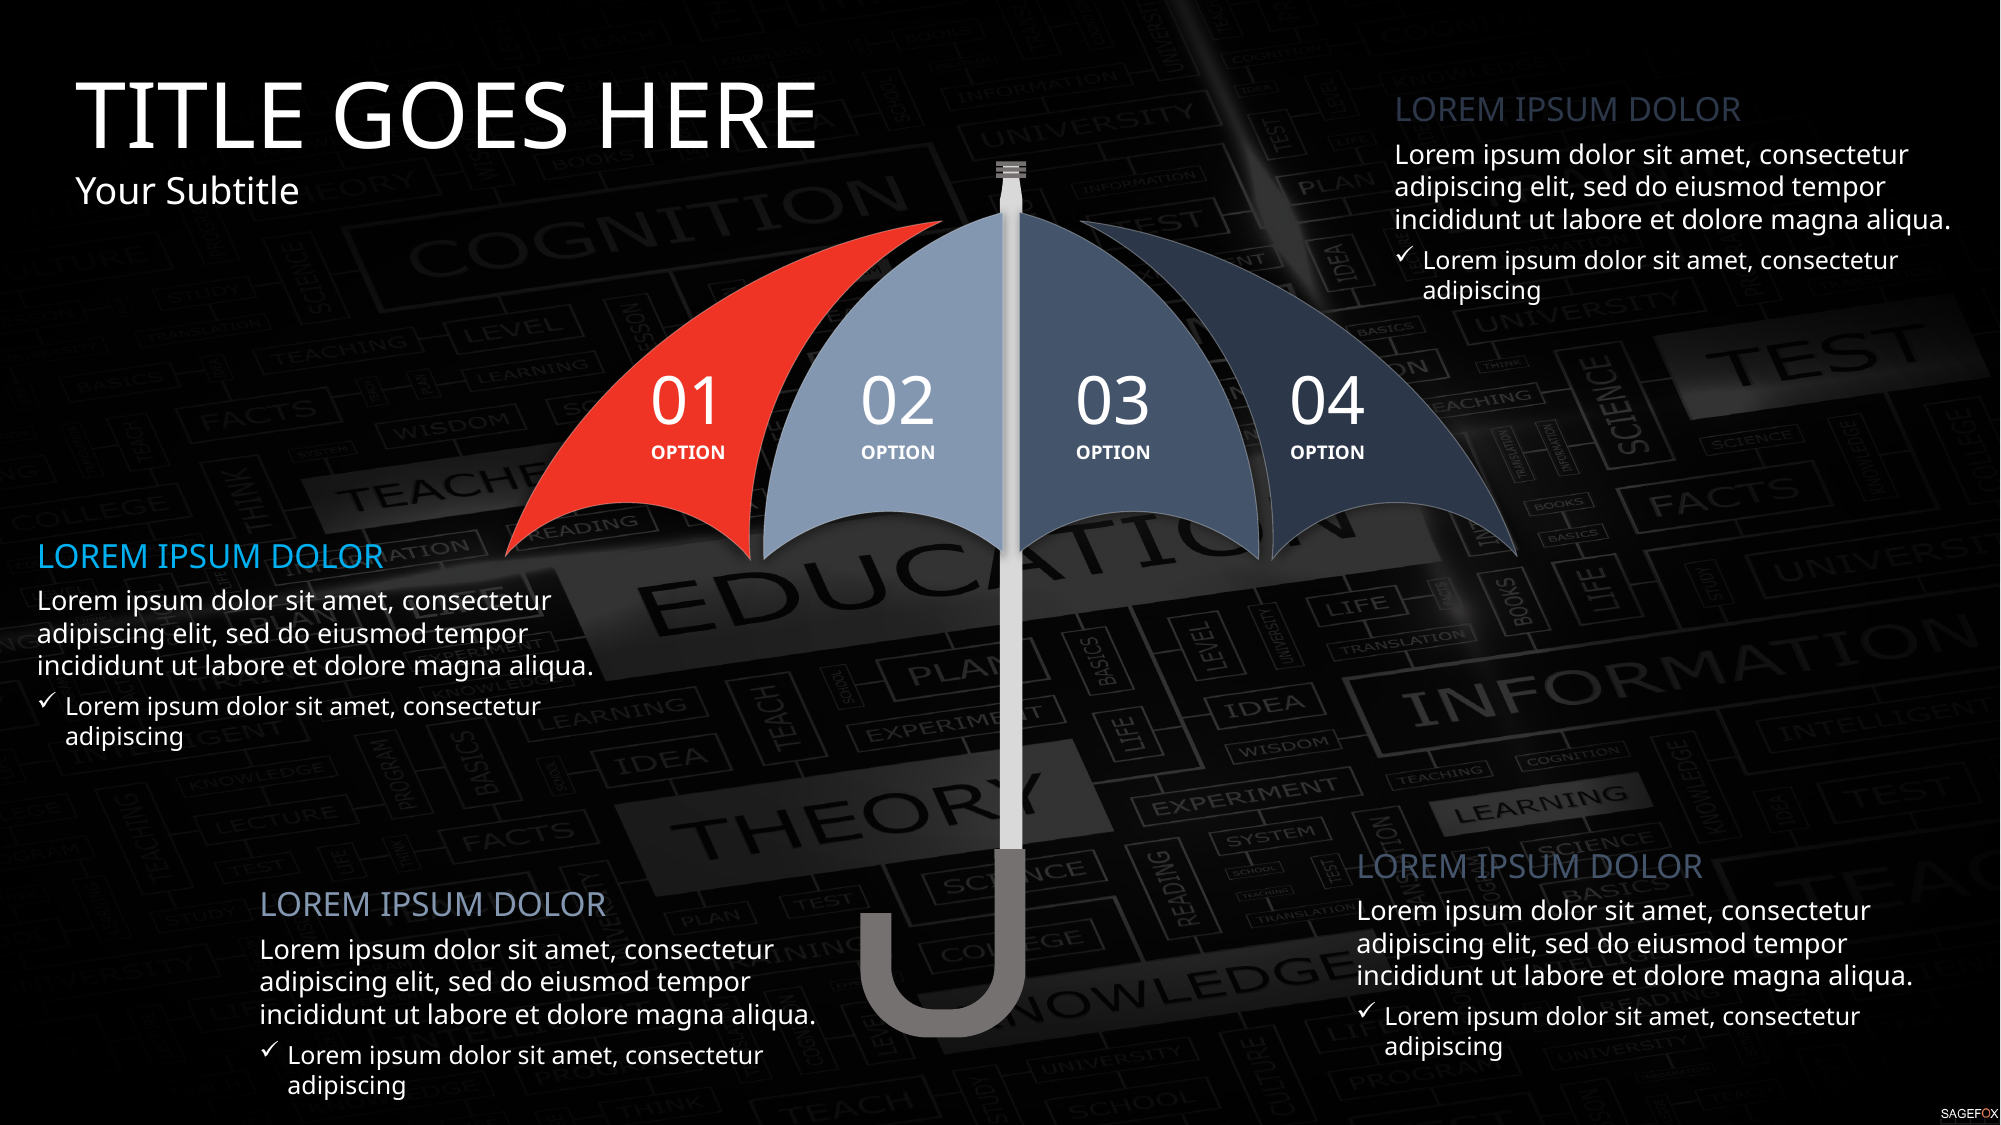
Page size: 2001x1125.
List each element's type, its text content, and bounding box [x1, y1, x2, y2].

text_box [982, 196, 1228, 593]
picture [0, 0, 2001, 1125]
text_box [860, 161, 1027, 196]
text_box LOREM IPSUM DOLOR Lorem ipsum dolor sit amet, consectetur adipiscing elit, sed do eiusmod tempor incididunt ut labore et dolore magna aliqua. Lorem ipsum dolor sit amet, consectetur adipiscing [1379, 81, 1975, 312]
text_box LOREM IPSUM DOLOR Lorem ipsum dolor sit amet, consectetur adipiscing elit, sed do eiusmod tempor incididunt ut labore et dolore magna aliqua. Lorem ipsum dolor sit amet, consectetur adipiscing [22, 527, 615, 759]
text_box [471, 305, 794, 544]
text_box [1003, 305, 1552, 544]
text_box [794, 196, 982, 593]
text_box LOREM IPSUM DOLOR Lorem ipsum dolor sit amet, consectetur adipiscing elit, sed do eiusmod tempor incididunt ut labore et dolore magna aliqua. Lorem ipsum dolor sit amet, consectetur adipiscing [244, 875, 844, 1107]
text_box TITLE GOES HERE Your Subtitle [60, 49, 1036, 220]
text_box LOREM IPSUM DOLOR Lorem ipsum dolor sit amet, consectetur adipiscing elit, sed do eiusmod tempor incididunt ut labore et dolore magna aliqua. Lorem ipsum dolor sit amet, consectetur adipiscing [1341, 837, 1936, 1069]
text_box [860, 593, 1027, 1038]
